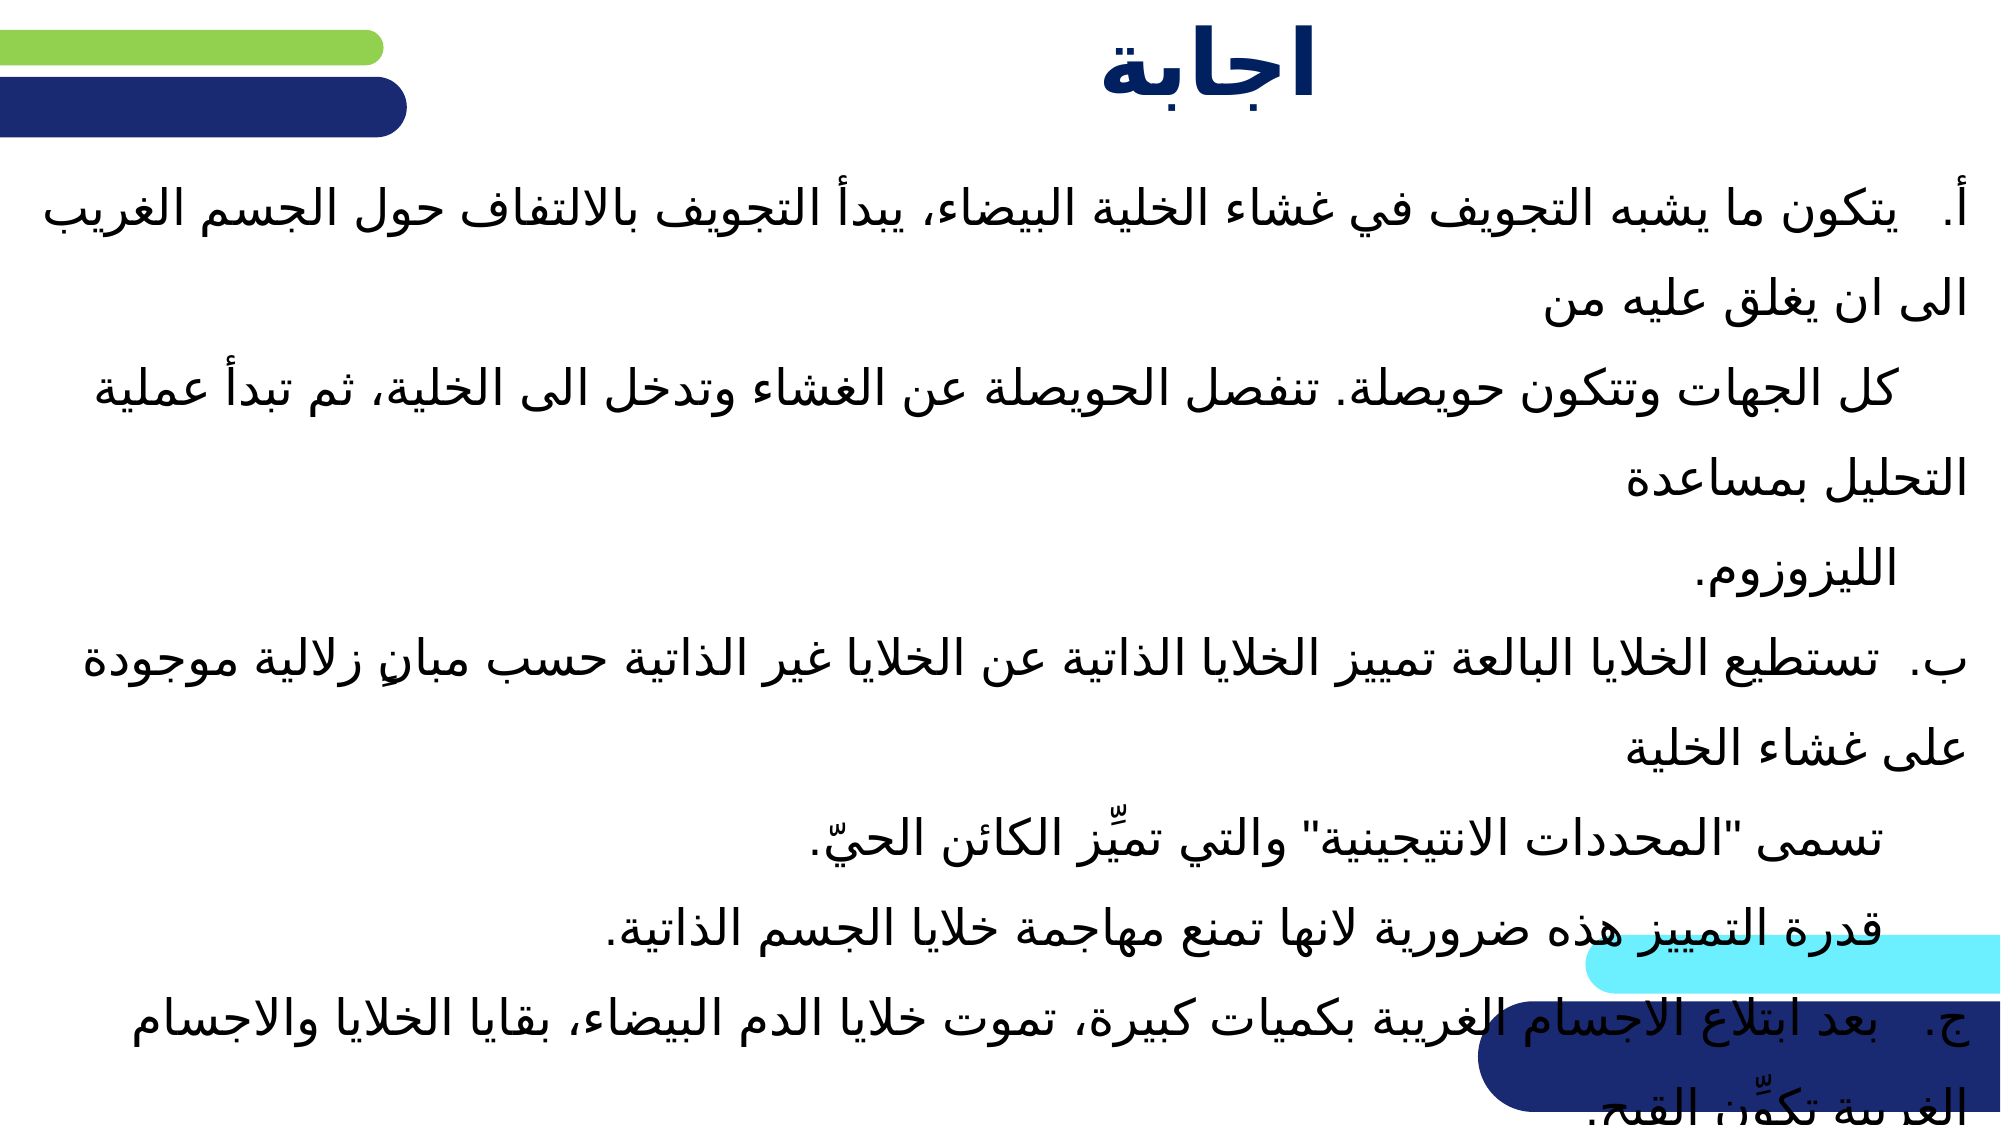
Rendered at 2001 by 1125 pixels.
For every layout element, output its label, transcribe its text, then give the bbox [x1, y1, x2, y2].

text_box أ. يتكون ما يشبه التجويف في غشاء الخلية البيضاء، يبدأ التجويف بالالتفاف حول الجسم الغريب الى ان يغلق عليه من كل الجهات وتتكون حويصلة. تنفصل الحويصلة عن الغشاء وتدخل الى الخلية، ثم تبدأ عملية التحليل بمساعدة الليزوزوم. ب. تستطيع الخلايا البالعة تمييز الخلايا الذاتية عن الخلايا غير الذاتية حسب مبانٍ زلالية موجودة على غشاء الخلية تسمى "المحددات الانتيجينية" والتي تميِّز الكائن الحيّ. قدرة التمييز هذه ضرورية لانها تمنع مهاجمة خلايا الجسم الذاتية. ج. بعد ابتلاع الاجسام الغريبة بكميات كبيرة، تموت خلايا الدم البيضاء، بقايا الخلايا والاجسام الغريبة تكوِّن القيح. [15, 138, 1985, 1125]
title اجابة [418, 0, 2000, 119]
